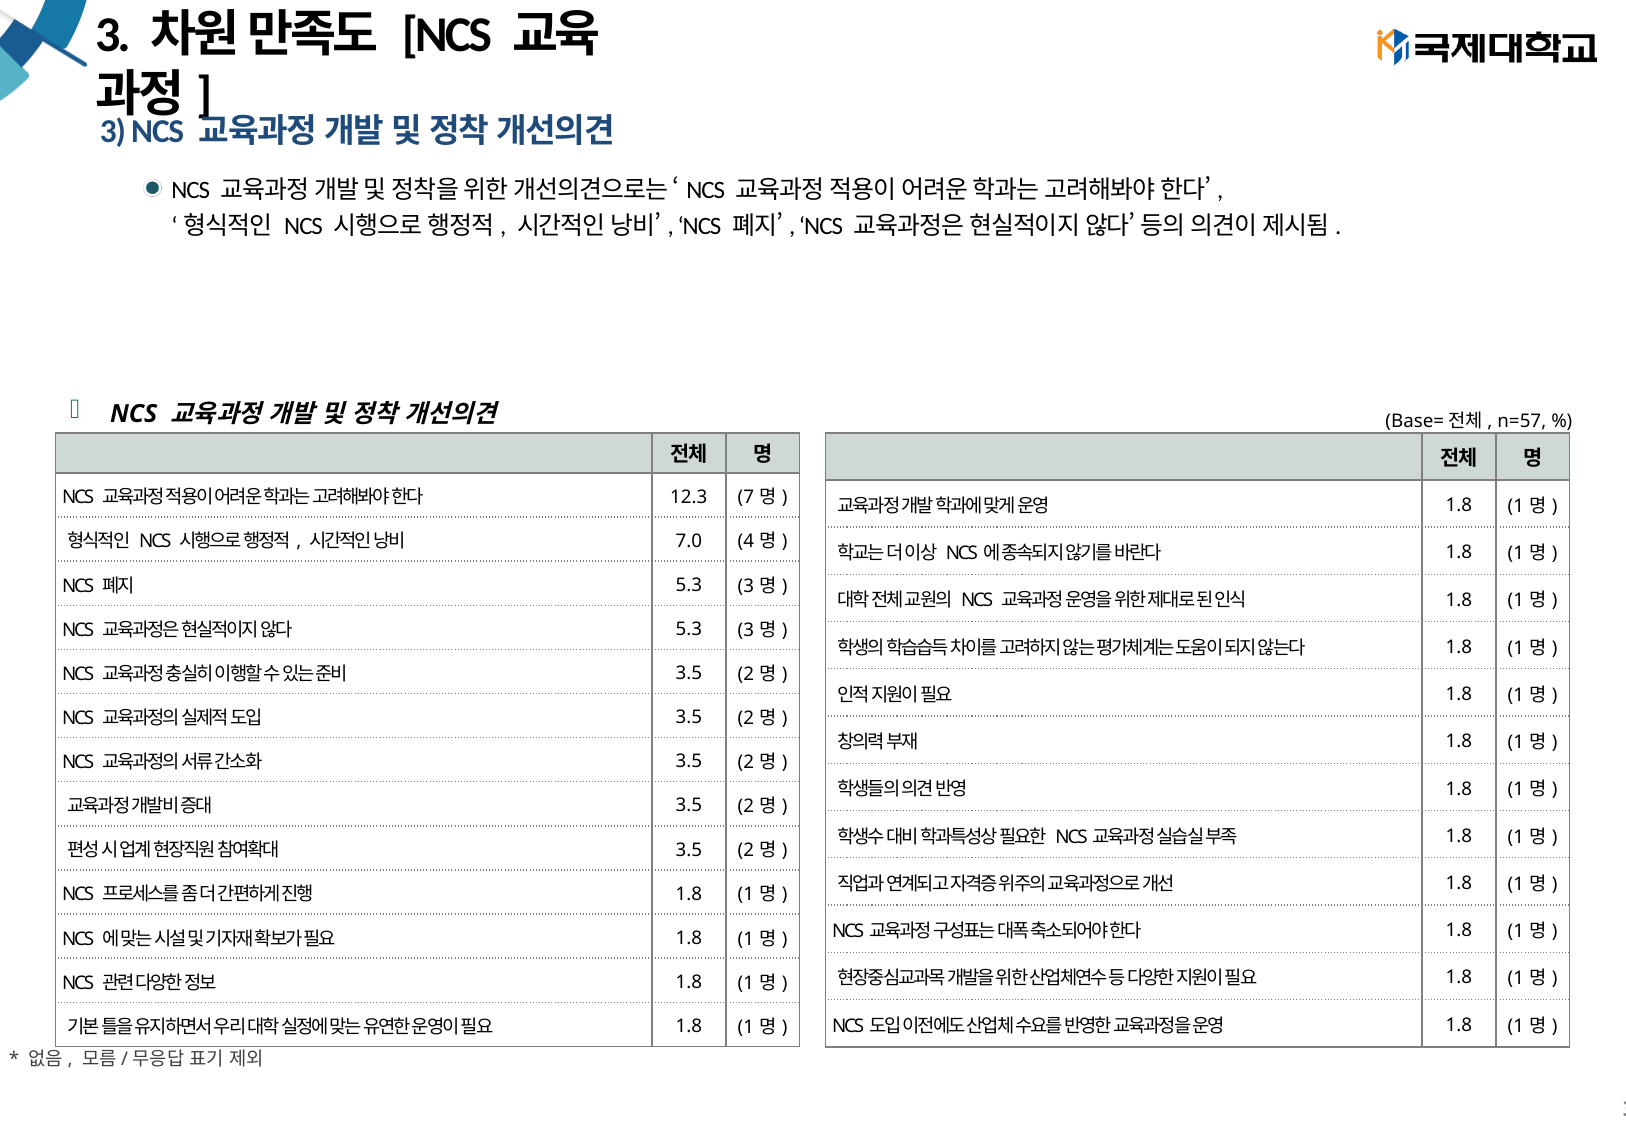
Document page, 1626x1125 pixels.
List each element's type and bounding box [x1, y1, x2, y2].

picture [0, 0, 1625, 129]
table_header [1423, 434, 1495, 479]
text_box [57, 396, 1568, 432]
table_header [56, 434, 651, 472]
table_cell [56, 474, 651, 1046]
subtitle [85, 99, 1223, 159]
text_box [8, 1046, 359, 1070]
list [128, 159, 1581, 206]
table_cell [826, 481, 1421, 1046]
table_header [727, 434, 799, 472]
table_header [653, 434, 725, 472]
table_cell [1497, 481, 1569, 1046]
picture [143, 179, 162, 197]
title [80, 23, 629, 100]
table_header [1497, 434, 1569, 479]
table_header [826, 434, 1421, 479]
table_cell [1423, 481, 1495, 1046]
table_cell [653, 474, 725, 1046]
table_cell [727, 474, 799, 1046]
